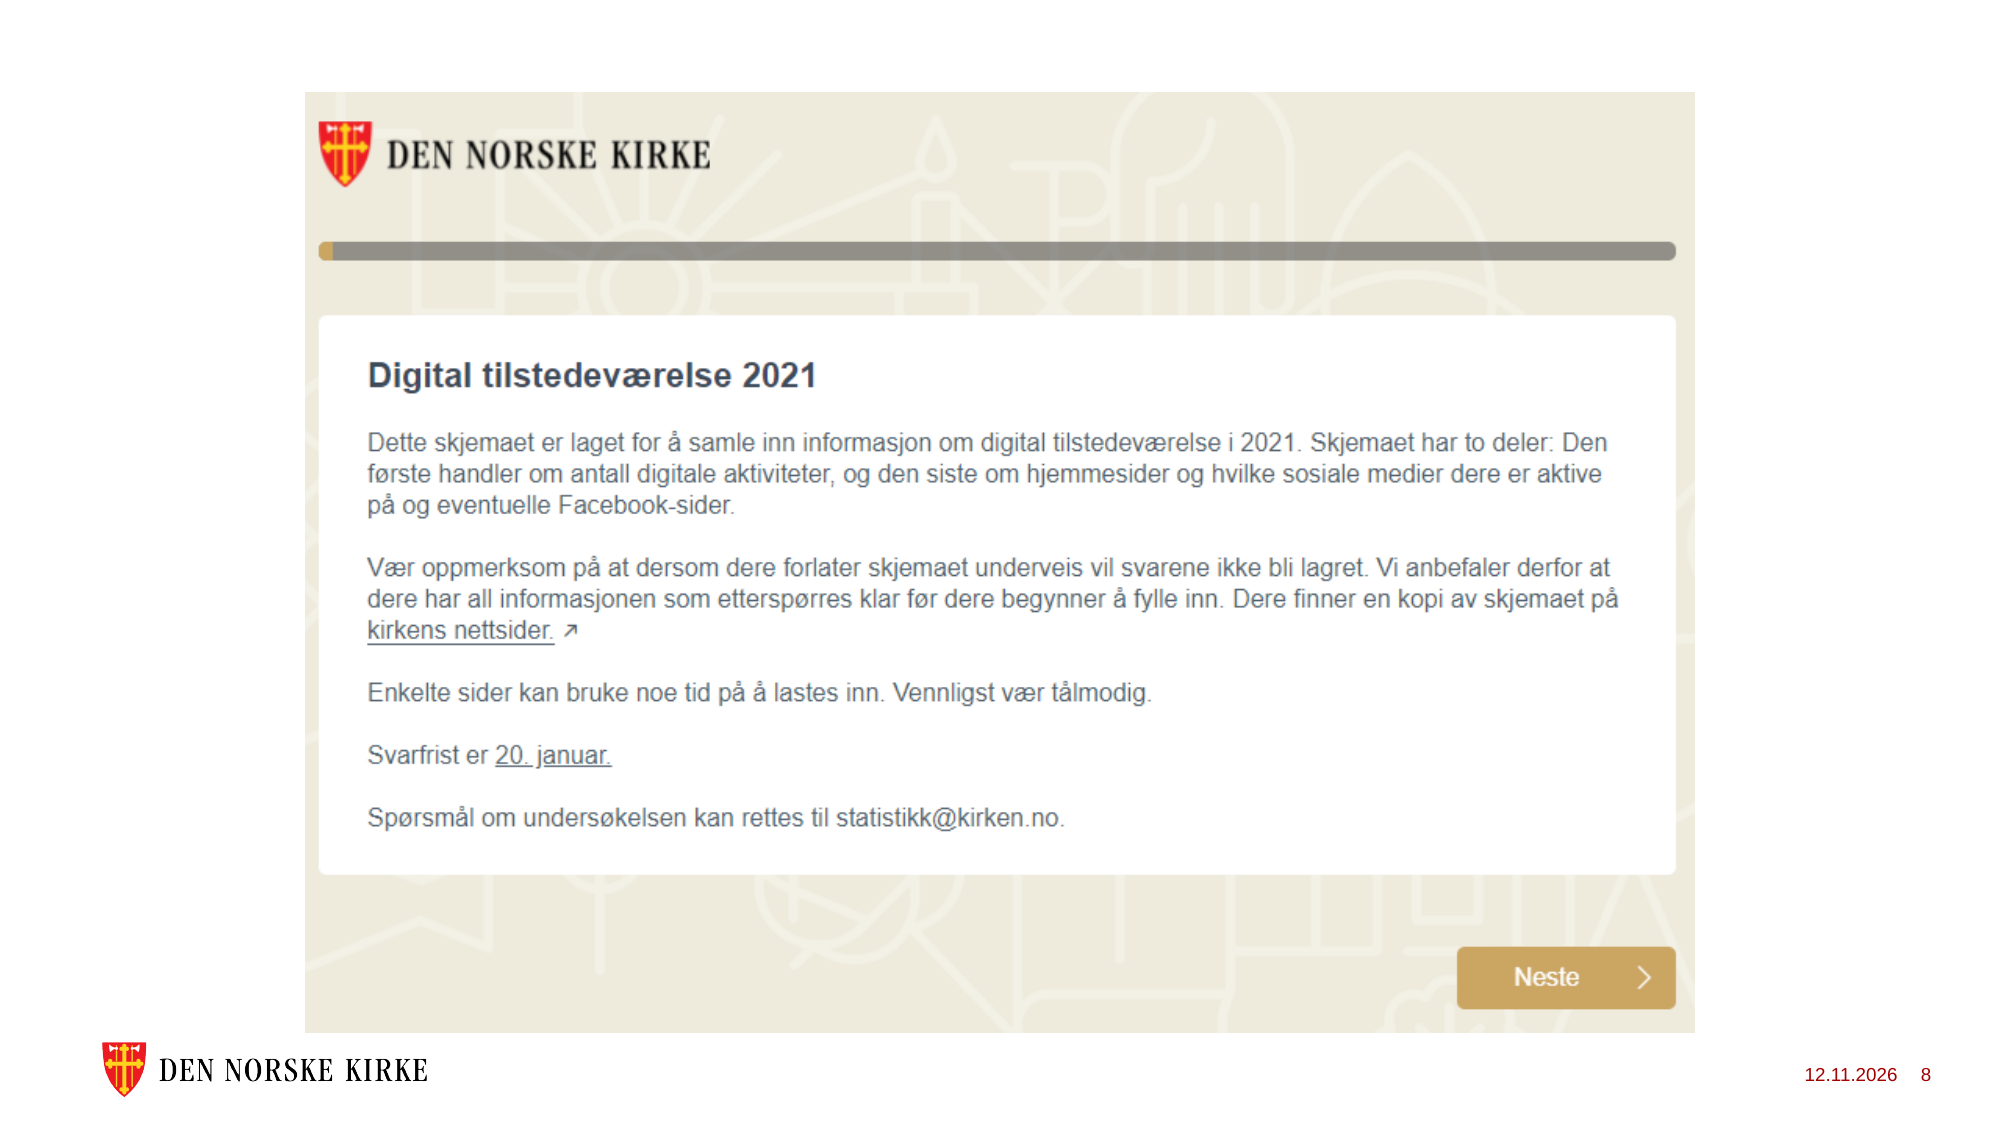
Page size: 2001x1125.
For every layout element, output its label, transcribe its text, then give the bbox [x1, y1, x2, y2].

picture [102, 1042, 427, 1097]
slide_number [1719, 1056, 1898, 1091]
slide_number 8 [1920, 1056, 1978, 1091]
picture [305, 92, 1695, 1033]
